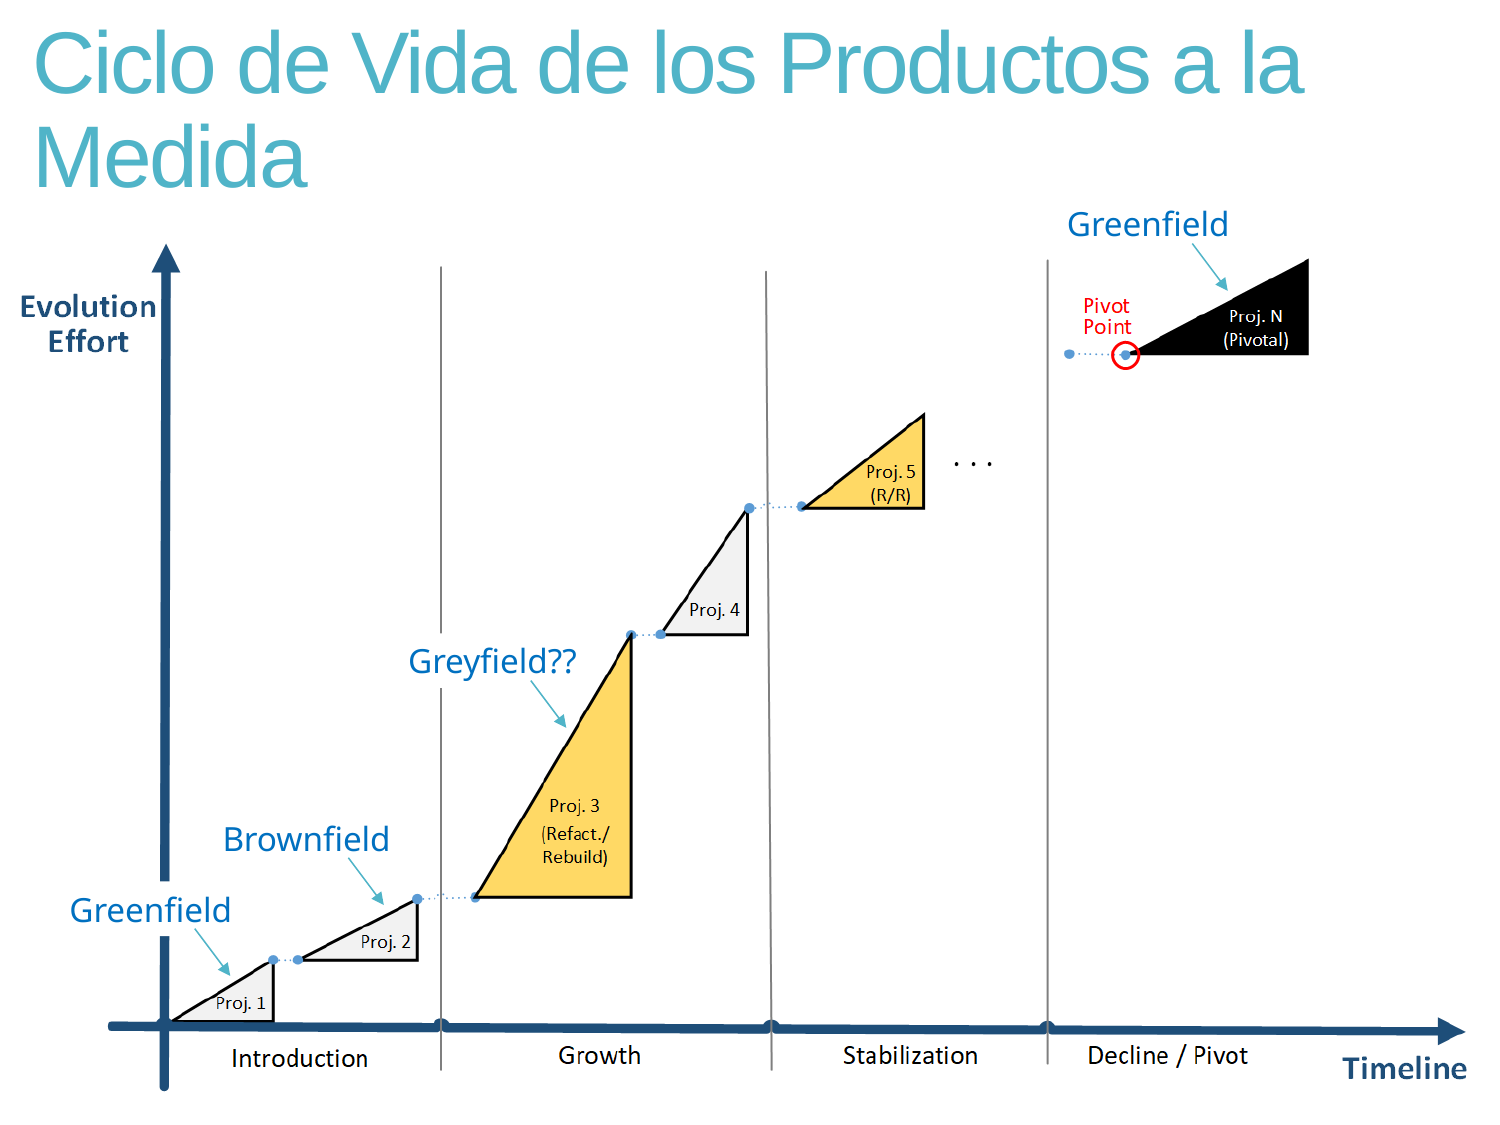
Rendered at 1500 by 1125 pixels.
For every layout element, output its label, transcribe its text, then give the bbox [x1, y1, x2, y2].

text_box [348, 857, 384, 906]
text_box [530, 680, 567, 729]
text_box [1191, 243, 1228, 291]
picture [0, 243, 1486, 1107]
text_box Greenfield [1052, 196, 1245, 243]
title Ciclo de Vida de los Productos a la Medida [17, 30, 1486, 194]
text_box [194, 928, 231, 977]
